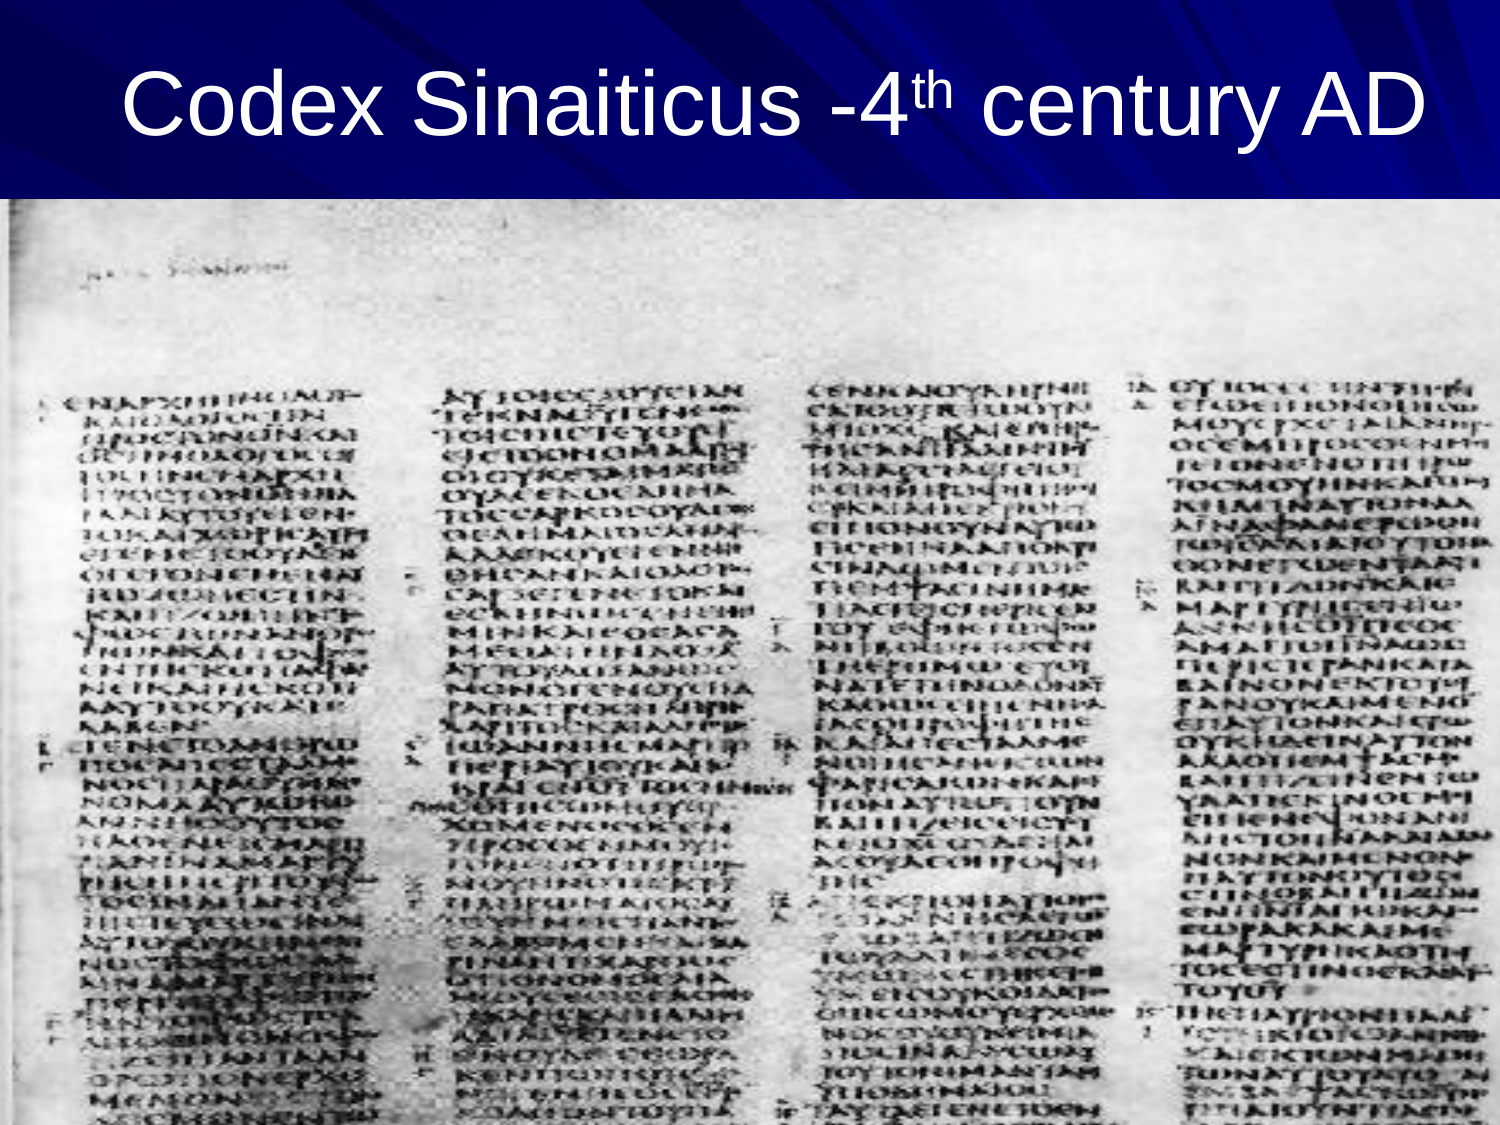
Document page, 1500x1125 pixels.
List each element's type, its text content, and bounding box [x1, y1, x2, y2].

title Codex Sinaiticus -4th century AD [87, 0, 1463, 198]
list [0, 199, 1500, 1125]
